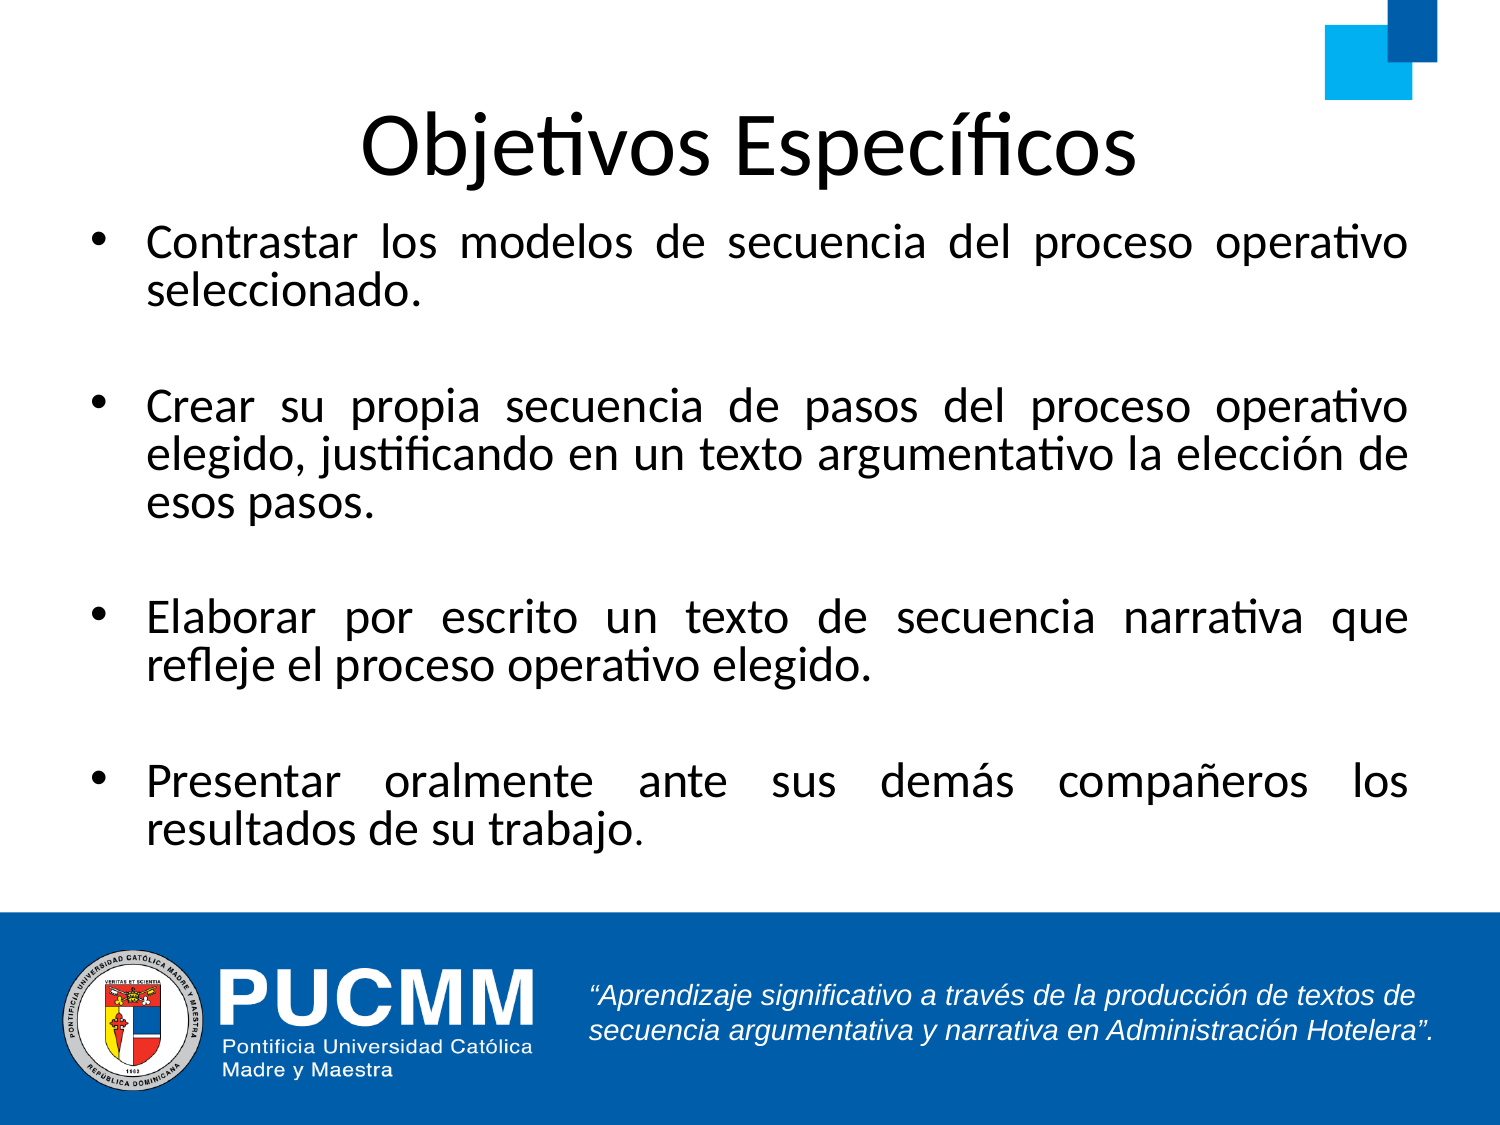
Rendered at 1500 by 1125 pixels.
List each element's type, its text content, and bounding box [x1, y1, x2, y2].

text_box “Aprendizaje significativo a través de la producción de textos de secuencia argumentativa y narrativa en Administración Hotelera”. [573, 968, 1500, 1089]
list Contrastar los modelos de secuencia del proceso operativo seleccionado. Crear su propia secuencia de pasos del proceso operativo elegido, justificando en un texto argumentativo la elección de esos pasos. Elaborar por escrito un texto de secuencia narrativa que refleje el proceso operativo elegido. Presentar oralmente ante sus demás compañeros los resultados de su trabajo. [74, 212, 1426, 956]
picture [62, 950, 550, 1100]
title Objetivos Específicos [74, 44, 1426, 212]
